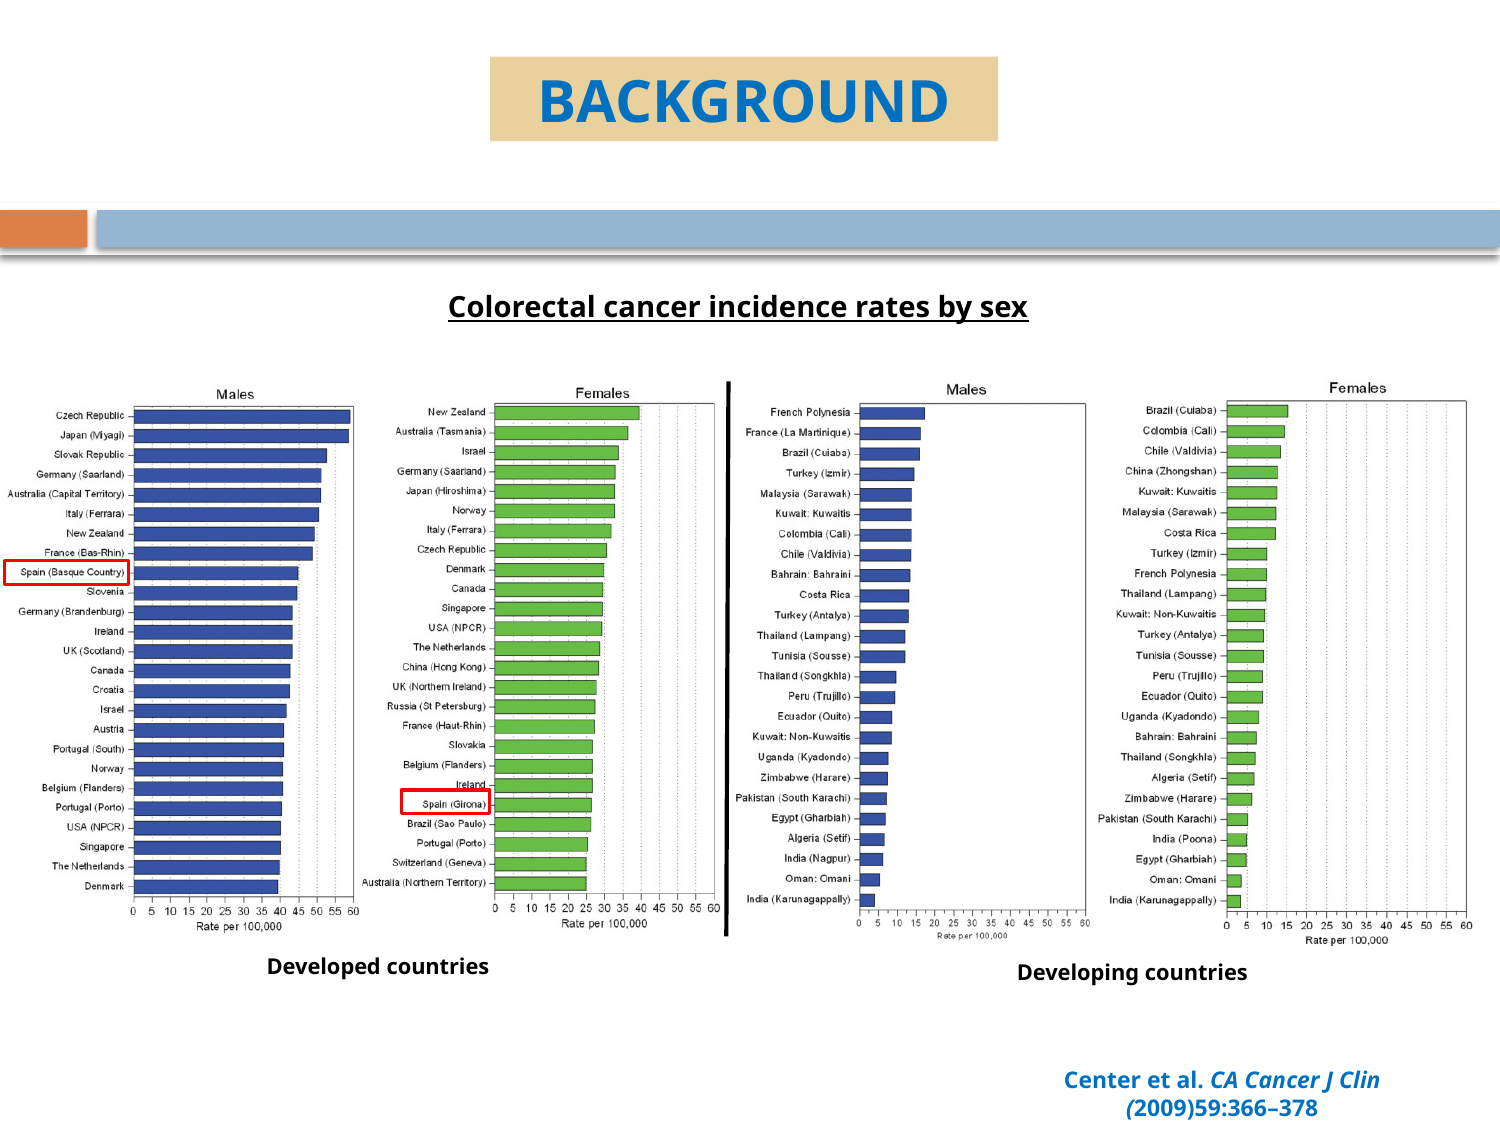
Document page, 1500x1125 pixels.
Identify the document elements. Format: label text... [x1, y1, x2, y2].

text_box Center et al. CA Cancer J Clin (2009)59:366–378 [974, 1058, 1471, 1125]
text_box BACKGROUND [490, 56, 999, 142]
text_box Colorectal cancer incidence rates by sex [377, 280, 1099, 331]
text_box Developed countries [183, 945, 573, 987]
picture [732, 379, 1475, 948]
picture [3, 384, 721, 935]
text_box Developing countries [937, 957, 1328, 993]
